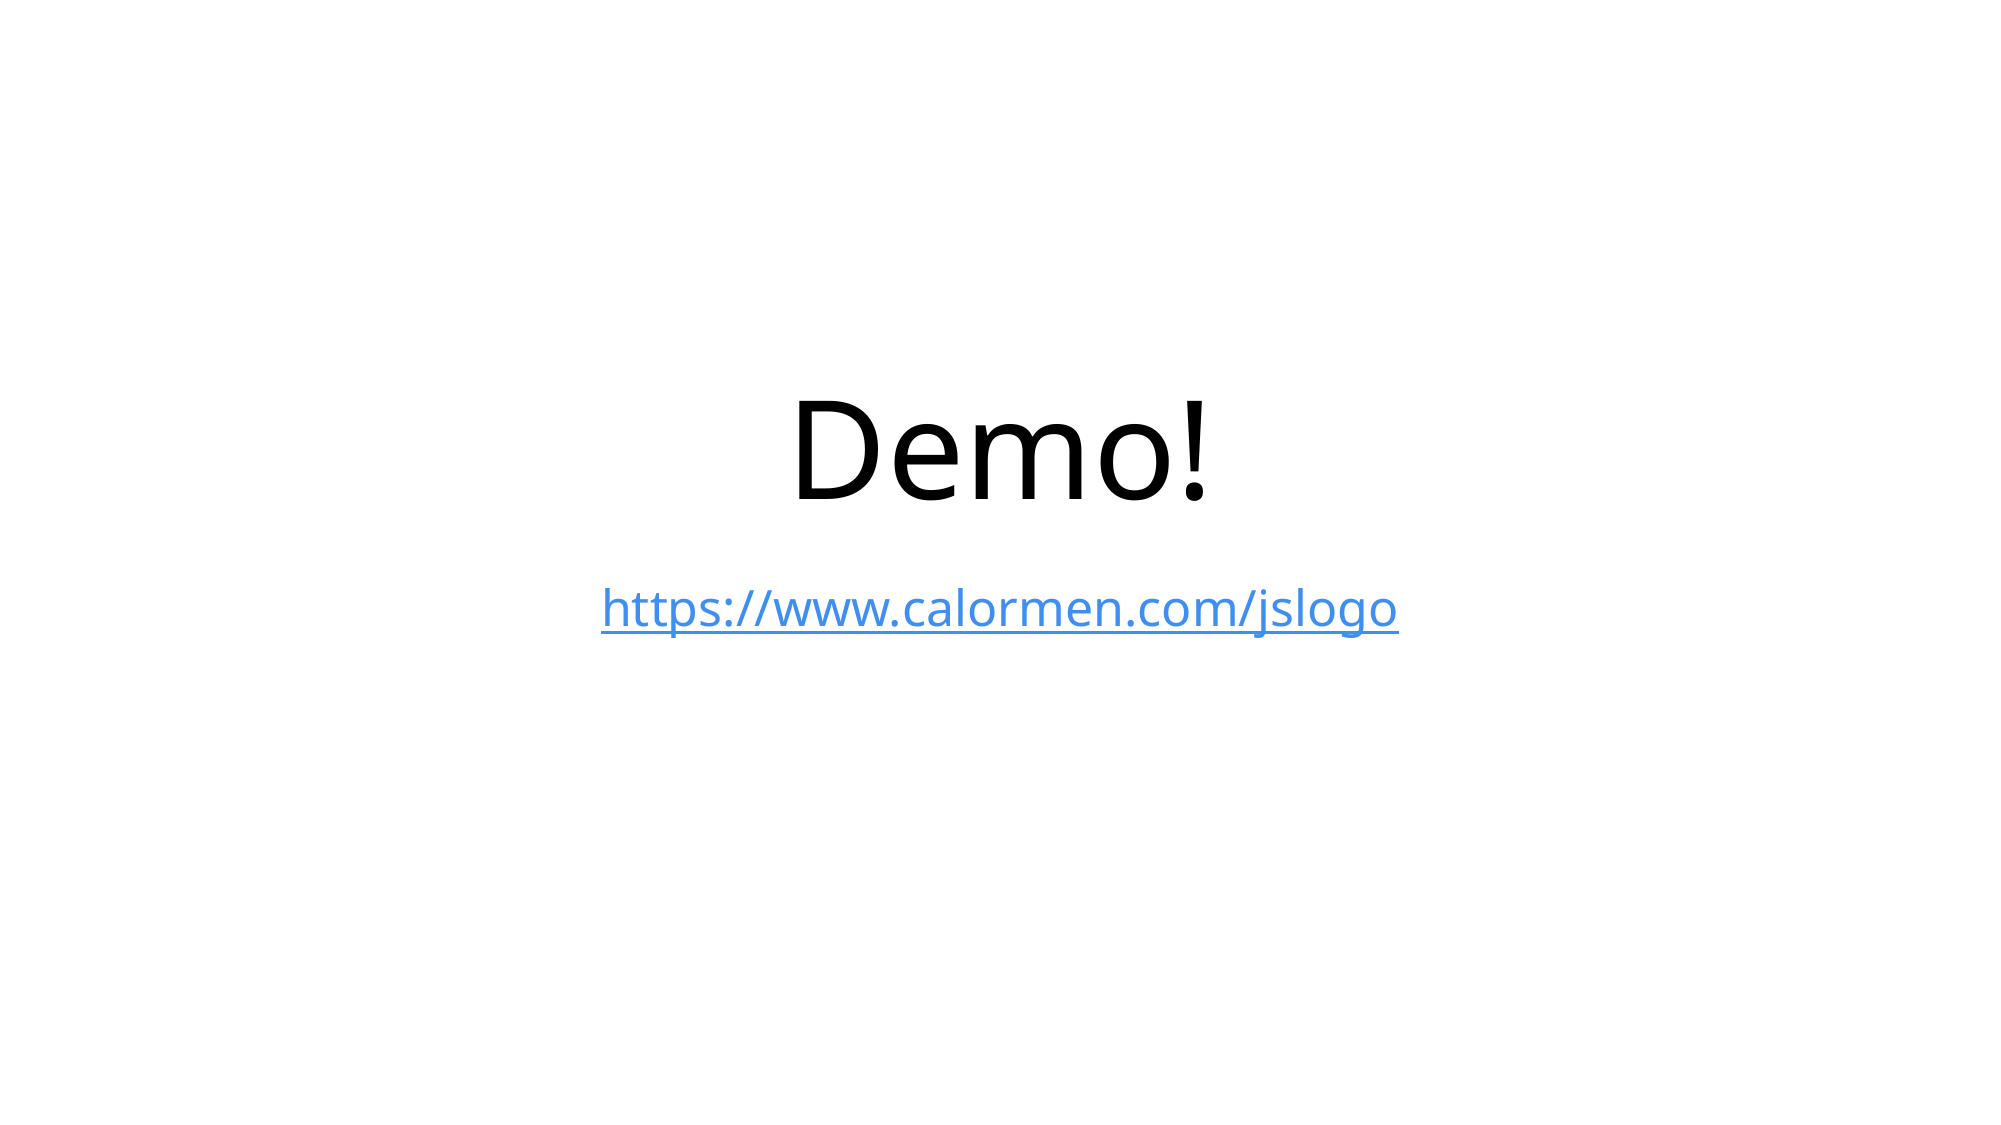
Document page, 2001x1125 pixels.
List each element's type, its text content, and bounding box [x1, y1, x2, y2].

title Demo! [137, 60, 1863, 535]
subtitle https://www.calormen.com/jslogo [321, 562, 1679, 678]
